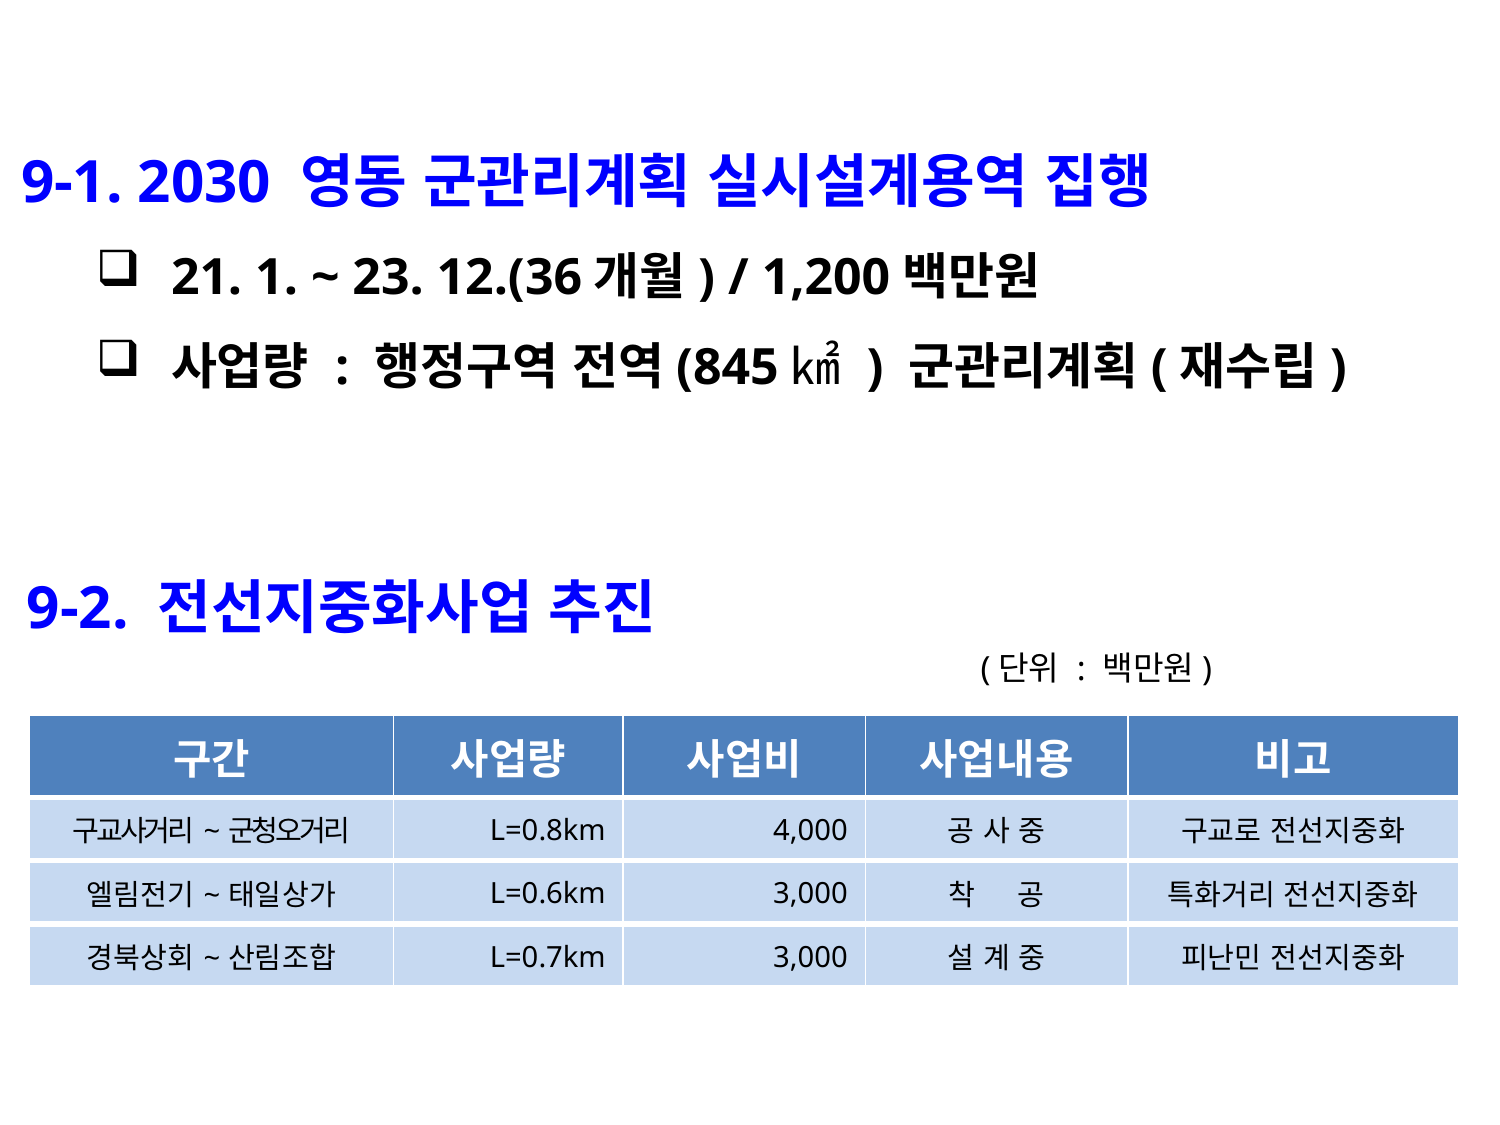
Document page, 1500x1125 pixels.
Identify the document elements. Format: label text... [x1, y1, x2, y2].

table_cell 피난민 전선지중화 [1129, 927, 1458, 985]
table_cell 3,000 [624, 863, 865, 921]
table_header 비고 [1129, 716, 1458, 795]
table_cell 구교사거리~군청오거리 [30, 800, 393, 858]
table_cell 3,000 [624, 927, 865, 985]
table_cell 설 계 중 [866, 927, 1127, 985]
text_box 9-1. 2030 영동 군관리계획 실시설계용역 집행 21. 1. ~ 23. 12.(36개월) / 1,200백만원 사업량 : 행정구역 전역(845㎢ ) 군관리계획(재수립) [5, 101, 1500, 386]
text_box 9-2. 전선지중화사업 추진 (단위 : 백만원) [11, 562, 1495, 695]
table_header 구간 [30, 716, 393, 795]
table_cell 특화거리 전선지중화 [1129, 863, 1458, 921]
table_cell L=0.7km [394, 927, 622, 985]
table_cell L=0.8km [394, 800, 622, 858]
table_header 사업비 [624, 716, 865, 795]
table_cell 구교로 전선지중화 [1129, 800, 1458, 858]
table_cell 공 사 중 [866, 800, 1127, 858]
table_header 사업량 [394, 716, 622, 795]
table_cell 엘림전기~태일상가 [30, 863, 393, 921]
table_cell L=0.6km [394, 863, 622, 921]
table_cell 경북상회~산림조합 [30, 927, 393, 985]
table_cell 착 공 [866, 863, 1127, 921]
table_cell 4,000 [624, 800, 865, 858]
table_header 사업내용 [866, 716, 1127, 795]
